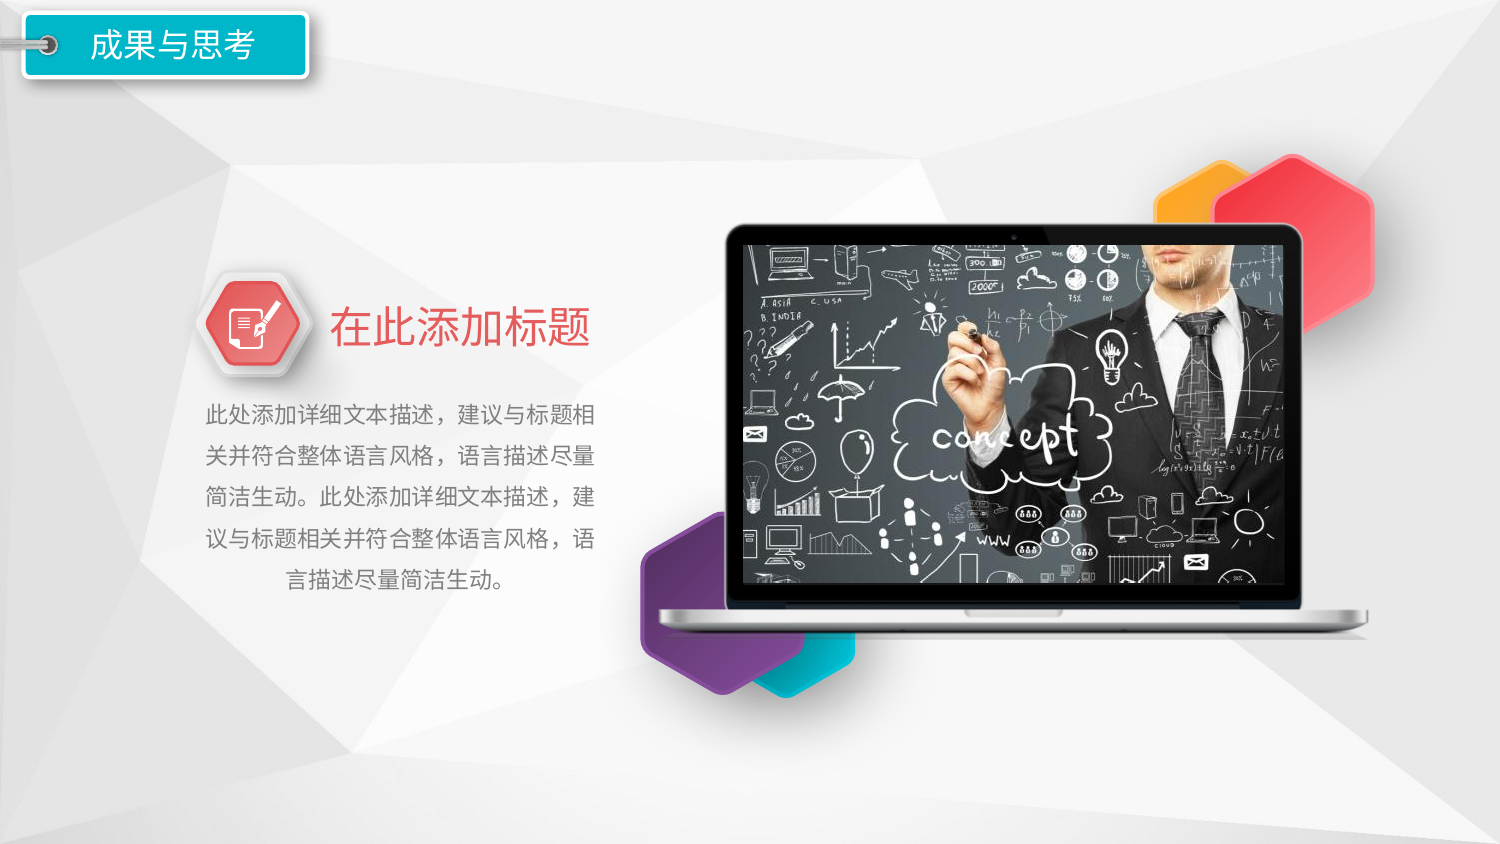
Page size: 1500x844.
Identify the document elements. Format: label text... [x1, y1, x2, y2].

text_box 此处添加详细文本描述，建议与标题相关并符合整体语言风格，语言描述尽量简洁生动。此处添加详细文本描述，建议与标题相关并符合整体语言风格，语言描述尽量简洁生动。 [179, 379, 623, 601]
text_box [642, 155, 1373, 697]
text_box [193, 254, 360, 463]
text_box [229, 300, 282, 350]
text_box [0, 40, 48, 49]
text_box 在此添加标题 [360, 292, 640, 360]
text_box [38, 35, 58, 55]
text_box 成果与思考 [39, 17, 308, 72]
text_box [22, 11, 309, 79]
picture [0, 0, 1500, 844]
